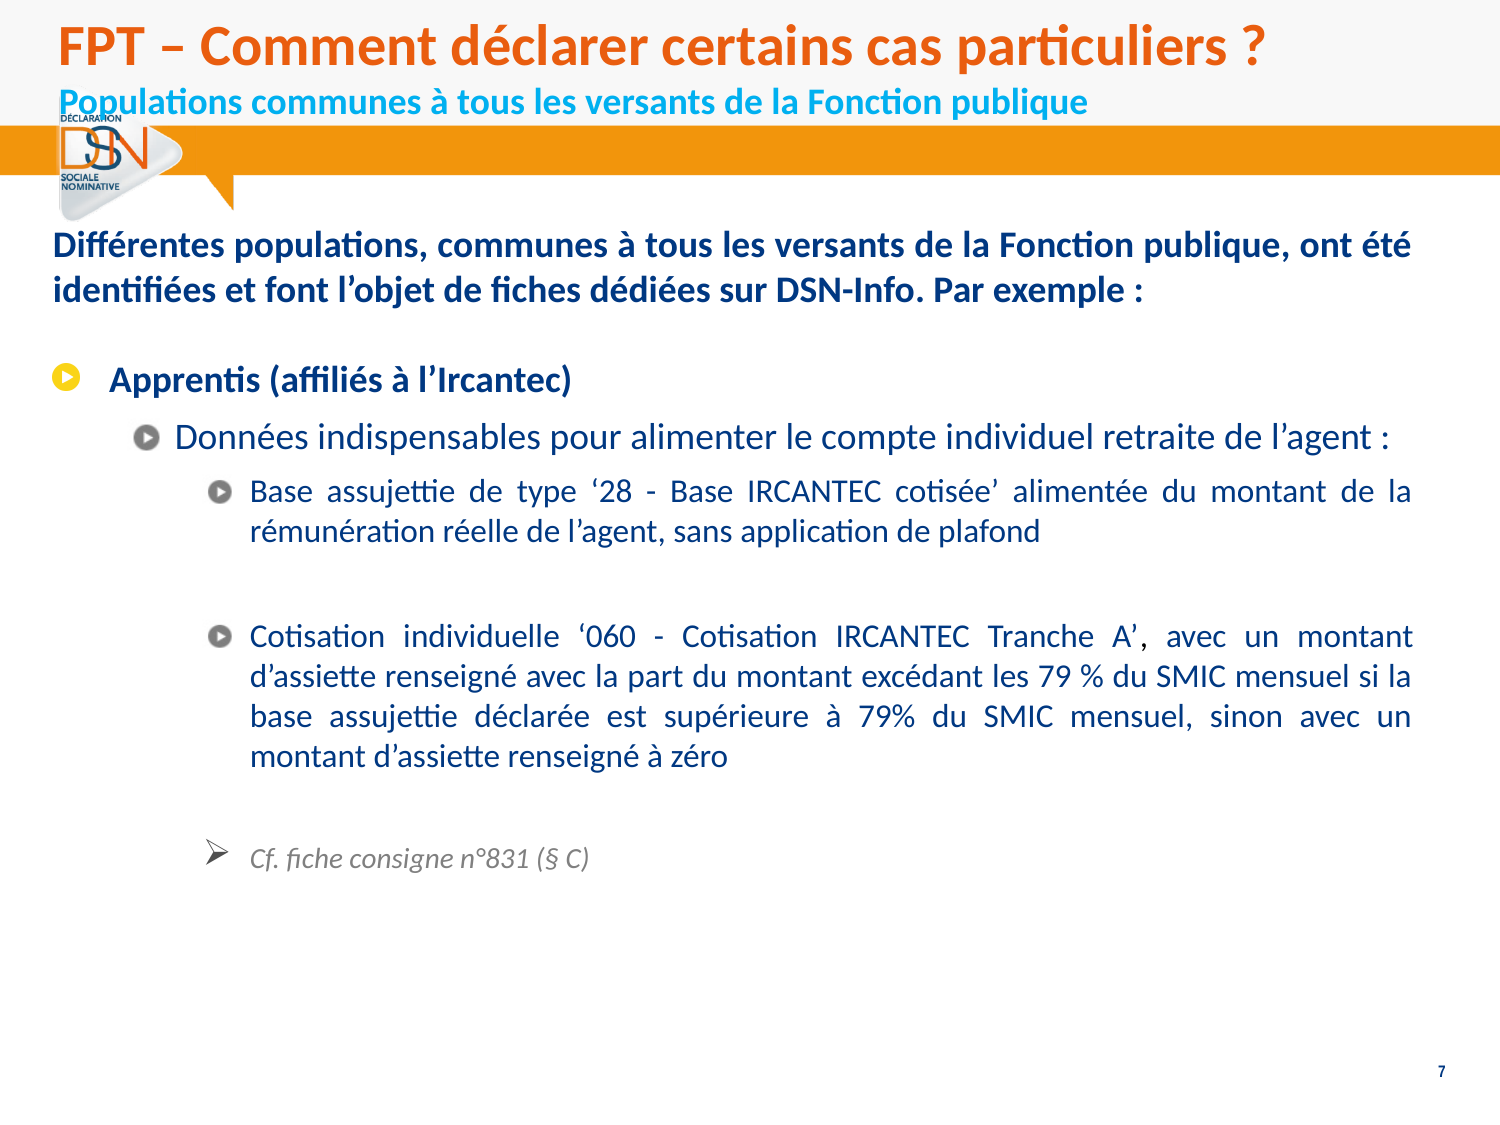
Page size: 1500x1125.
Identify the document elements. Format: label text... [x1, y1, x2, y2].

slide_number 7 [1110, 1053, 1461, 1114]
picture [202, 474, 233, 505]
text_box FPT – Comment déclarer certains cas particuliers ? Populations communes à tous les versants de la Fonction publique [43, 0, 1365, 107]
picture [52, 363, 80, 391]
picture [127, 418, 161, 452]
picture [202, 619, 233, 649]
text_box Différentes populations, communes à tous les versants de la Fonction publique, ont été identifiées et font l’objet de fiches dédiées sur DSN-Info. Par exemple : Apprentis (affiliés à l’Ircantec) Données indispensables pour alimenter le compte individuel retraite de l’agent : Base assujettie de type ‘28 - Base IRCANTEC cotisée’ alimentée du montant de la rémunération réelle de l’agent, sans application de plafond Cotisation individuelle ‘060 - Cotisation IRCANTEC Tranche A’, avec un montant d’assiette renseigné avec la part du montant excédant les 79 % du SMIC mensuel si la base assujettie déclarée est supérieure à 79% du SMIC mensuel, sinon avec un montant d’assiette renseigné à zéro Cf. fiche consigne n°831 (§ C) [38, 212, 1429, 1054]
picture [0, 84, 1500, 222]
